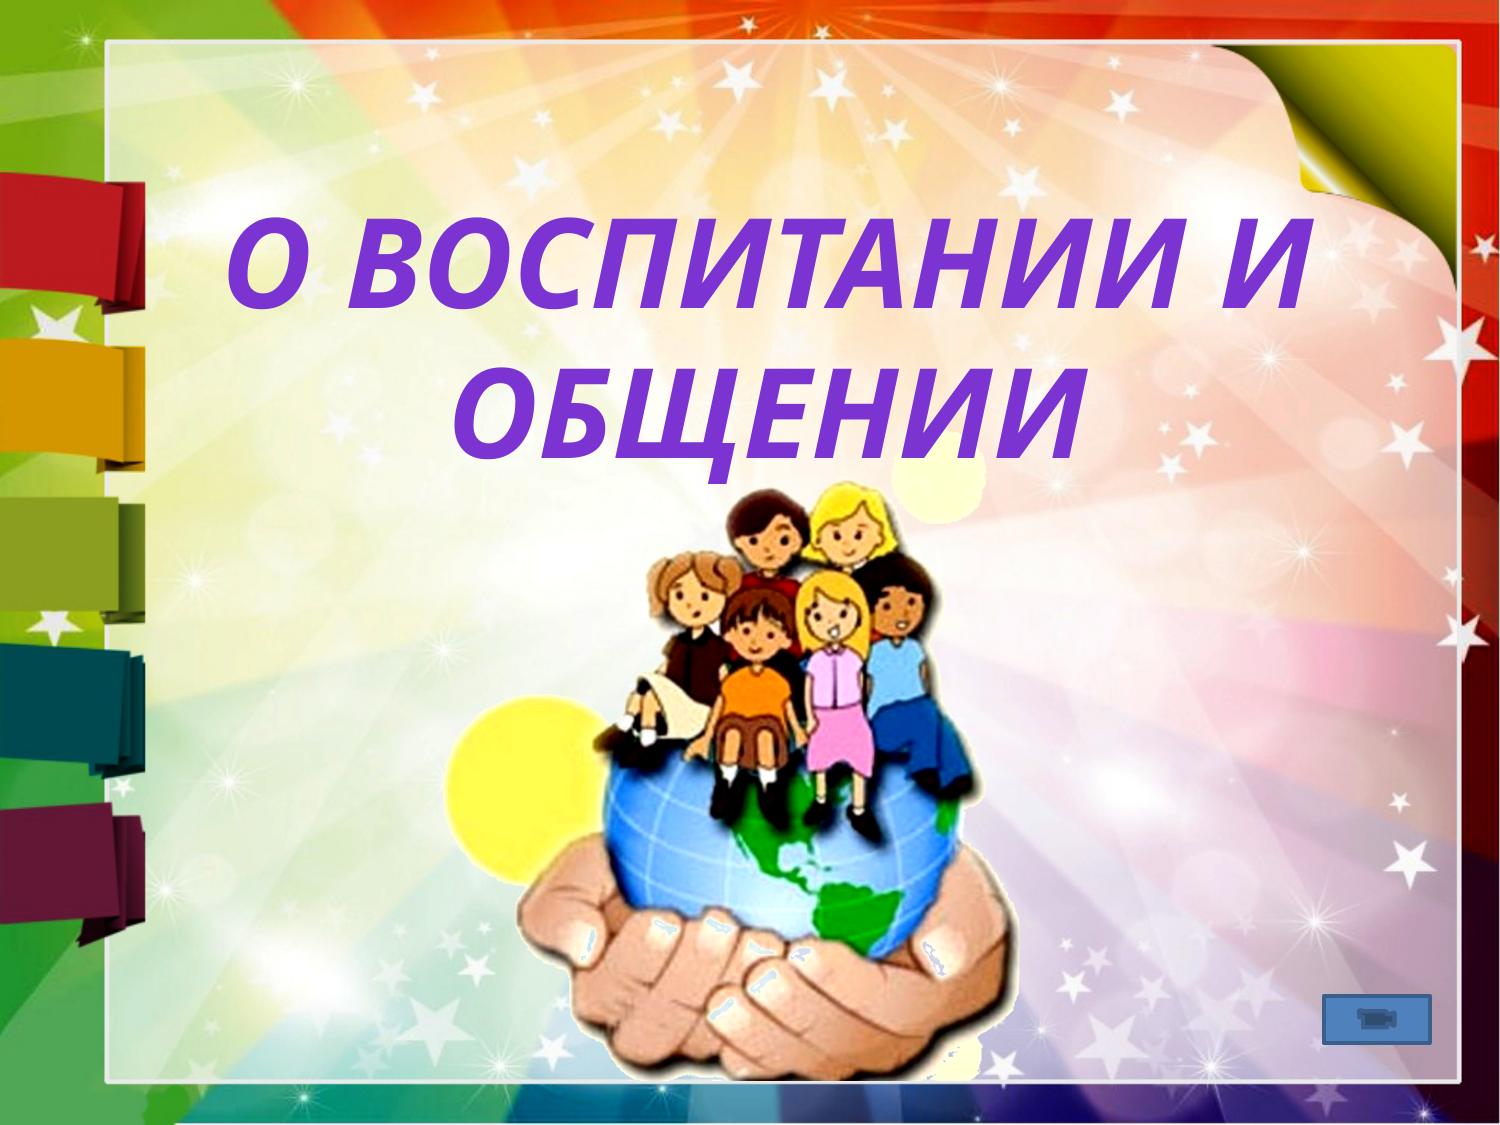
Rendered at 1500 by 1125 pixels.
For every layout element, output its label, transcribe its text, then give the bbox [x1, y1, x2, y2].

picture [0, 0, 1500, 1125]
text_box [1322, 994, 1432, 1045]
text_box О воспитании и общении [127, 174, 1408, 493]
